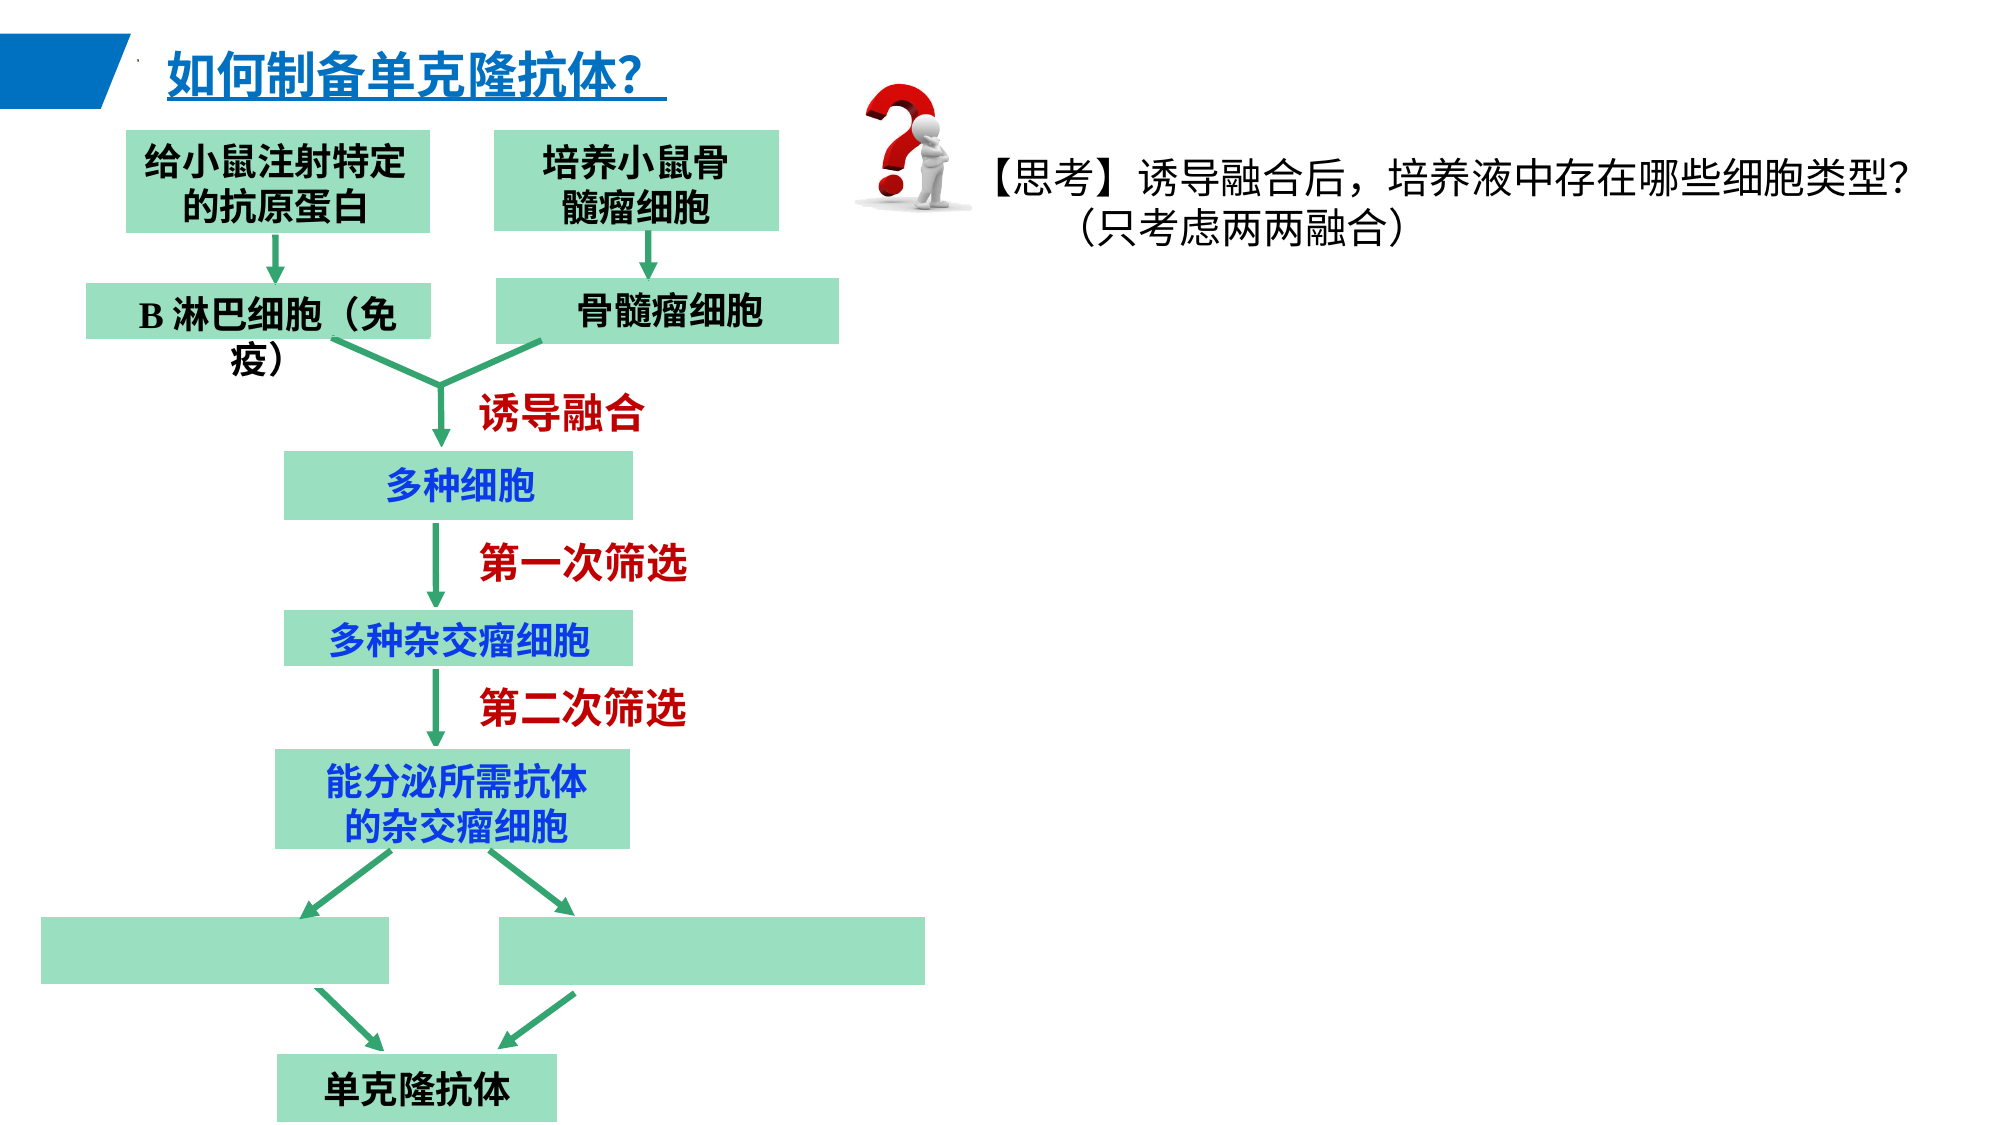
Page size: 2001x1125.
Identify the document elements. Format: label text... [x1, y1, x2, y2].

text_box [497, 992, 575, 1050]
text_box 单克隆抗体 [275, 1052, 559, 1124]
text_box [429, 522, 443, 608]
text_box 培养小鼠骨髓瘤细胞 [513, 131, 760, 222]
text_box [315, 986, 385, 1052]
text_box [491, 128, 781, 233]
text_box [299, 850, 392, 920]
text_box [282, 608, 635, 668]
text_box 第一次筛选 [464, 529, 781, 595]
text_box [331, 275, 841, 448]
text_box [84, 281, 331, 341]
text_box [429, 668, 443, 747]
text_box 多种细胞 [339, 454, 582, 515]
text_box 第二次筛选 [463, 674, 733, 739]
text_box [124, 128, 432, 235]
text_box 多种杂交瘤细胞 [300, 610, 620, 663]
text_box 给小鼠注射特定的抗原蛋白 [126, 130, 426, 233]
text_box [642, 230, 655, 275]
text_box [273, 747, 633, 851]
text_box [0, 32, 133, 110]
text_box 【思考】诱导融合后，培养液中存在哪些细胞类型？ （只考虑两两融合） [955, 144, 1997, 260]
text_box [282, 449, 635, 522]
text_box 能分泌所需抗体 的杂交瘤细胞 [296, 750, 618, 841]
picture [855, 79, 972, 217]
text_box [489, 850, 575, 916]
text_box [497, 915, 927, 987]
text_box [39, 915, 392, 986]
text_box [269, 234, 282, 283]
text_box 如何制备单克隆抗体？ [152, 35, 1094, 111]
text_box B淋巴细胞（免疫） [105, 283, 331, 337]
